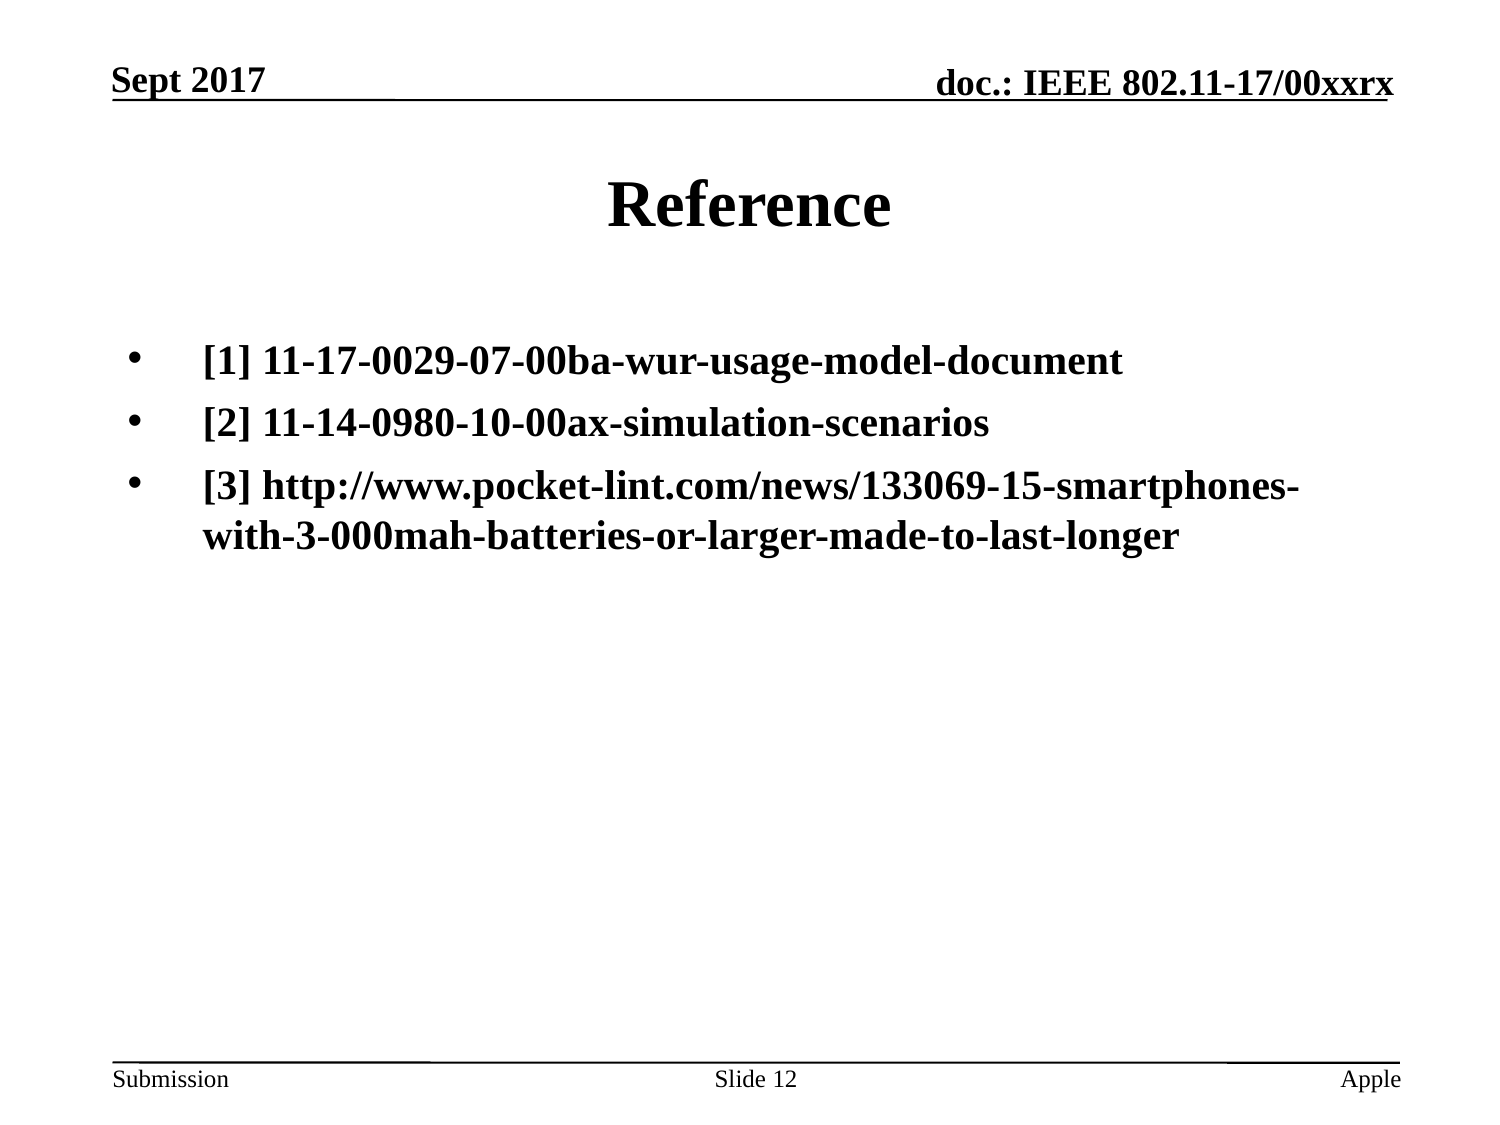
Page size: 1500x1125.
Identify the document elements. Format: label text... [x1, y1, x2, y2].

text_box Sept 2017 [110, 55, 419, 100]
slide_number Slide 12 [712, 1061, 800, 1123]
title Reference [112, 112, 1388, 288]
list [1] 11-17-0029-07-00ba-wur-usage-model-document [2] 11-14-0980-10-00ax-simulation-scenarios [3] http://www.pocket-lint.com/news/133069-15-smartphones-with-3-000mah-batteries-or-larger-made-to-last-longer [112, 324, 1388, 1000]
footer Apple [878, 1061, 1402, 1093]
